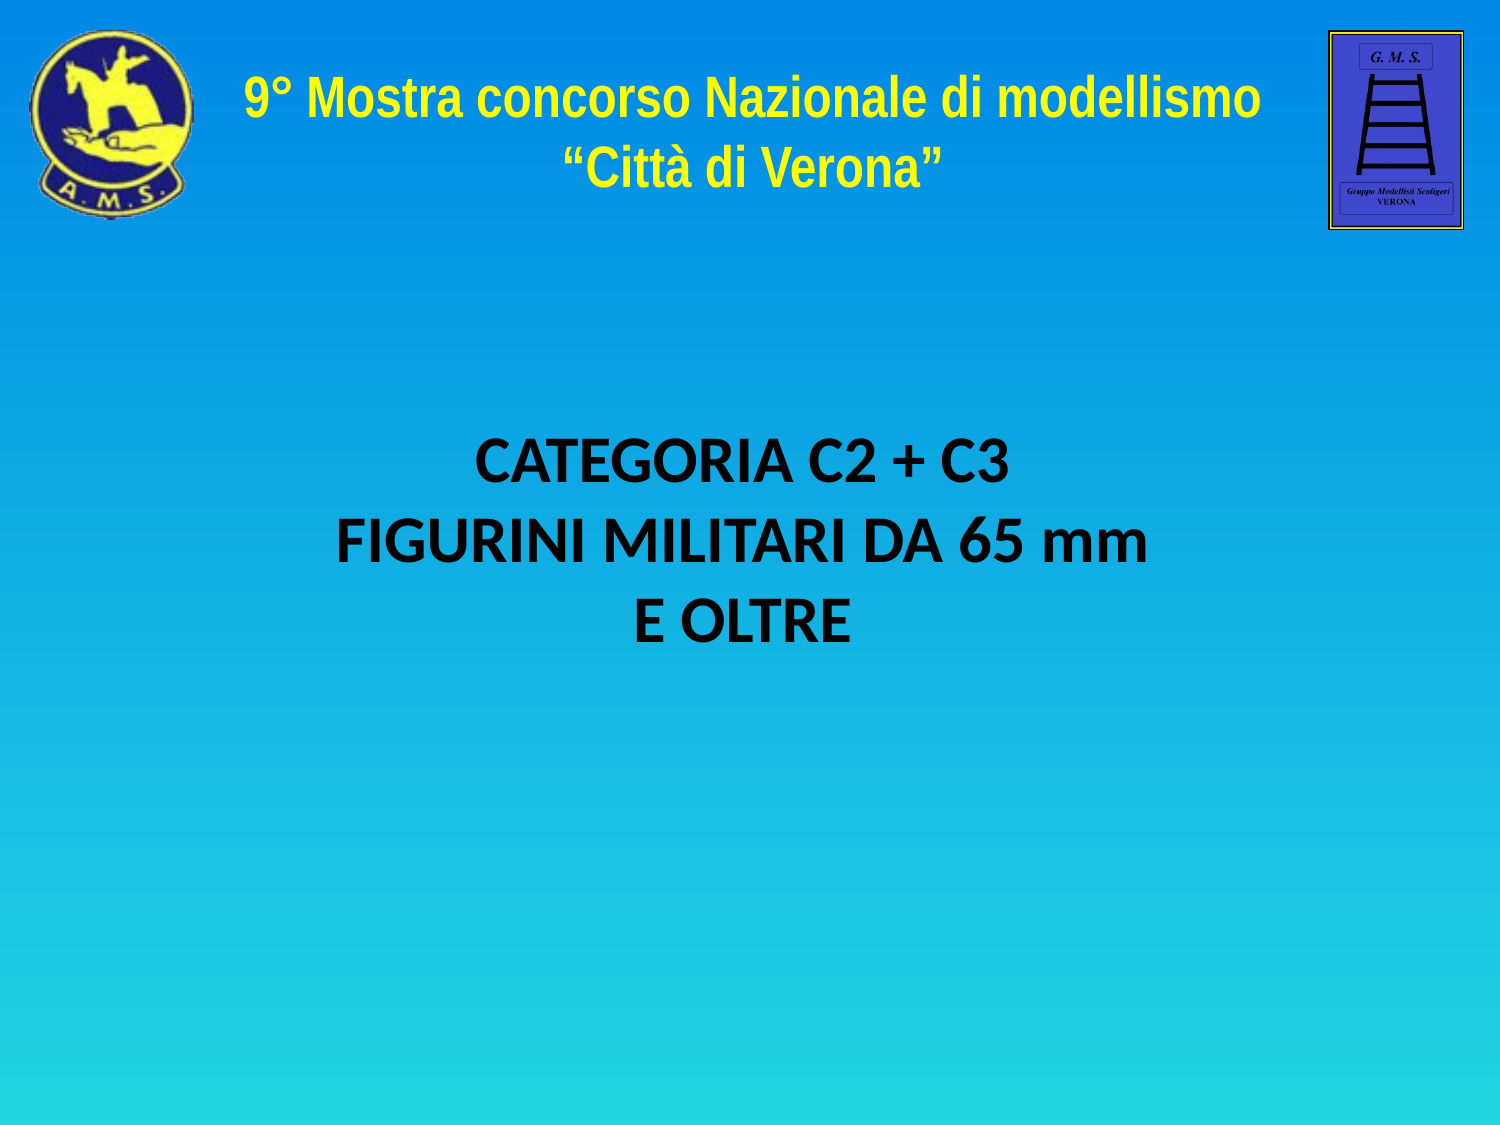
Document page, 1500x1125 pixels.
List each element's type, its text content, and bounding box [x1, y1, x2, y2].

picture [29, 30, 194, 221]
picture [1326, 30, 1468, 235]
picture [31, 224, 191, 228]
text_box CATEGORIA C2 + C3 FIGURINI MILITARI DA 65 mm E OLTRE [115, 408, 1370, 874]
text_box 9° Mostra concorso Nazionale di modellismo “Città di Verona” [198, 35, 1323, 223]
